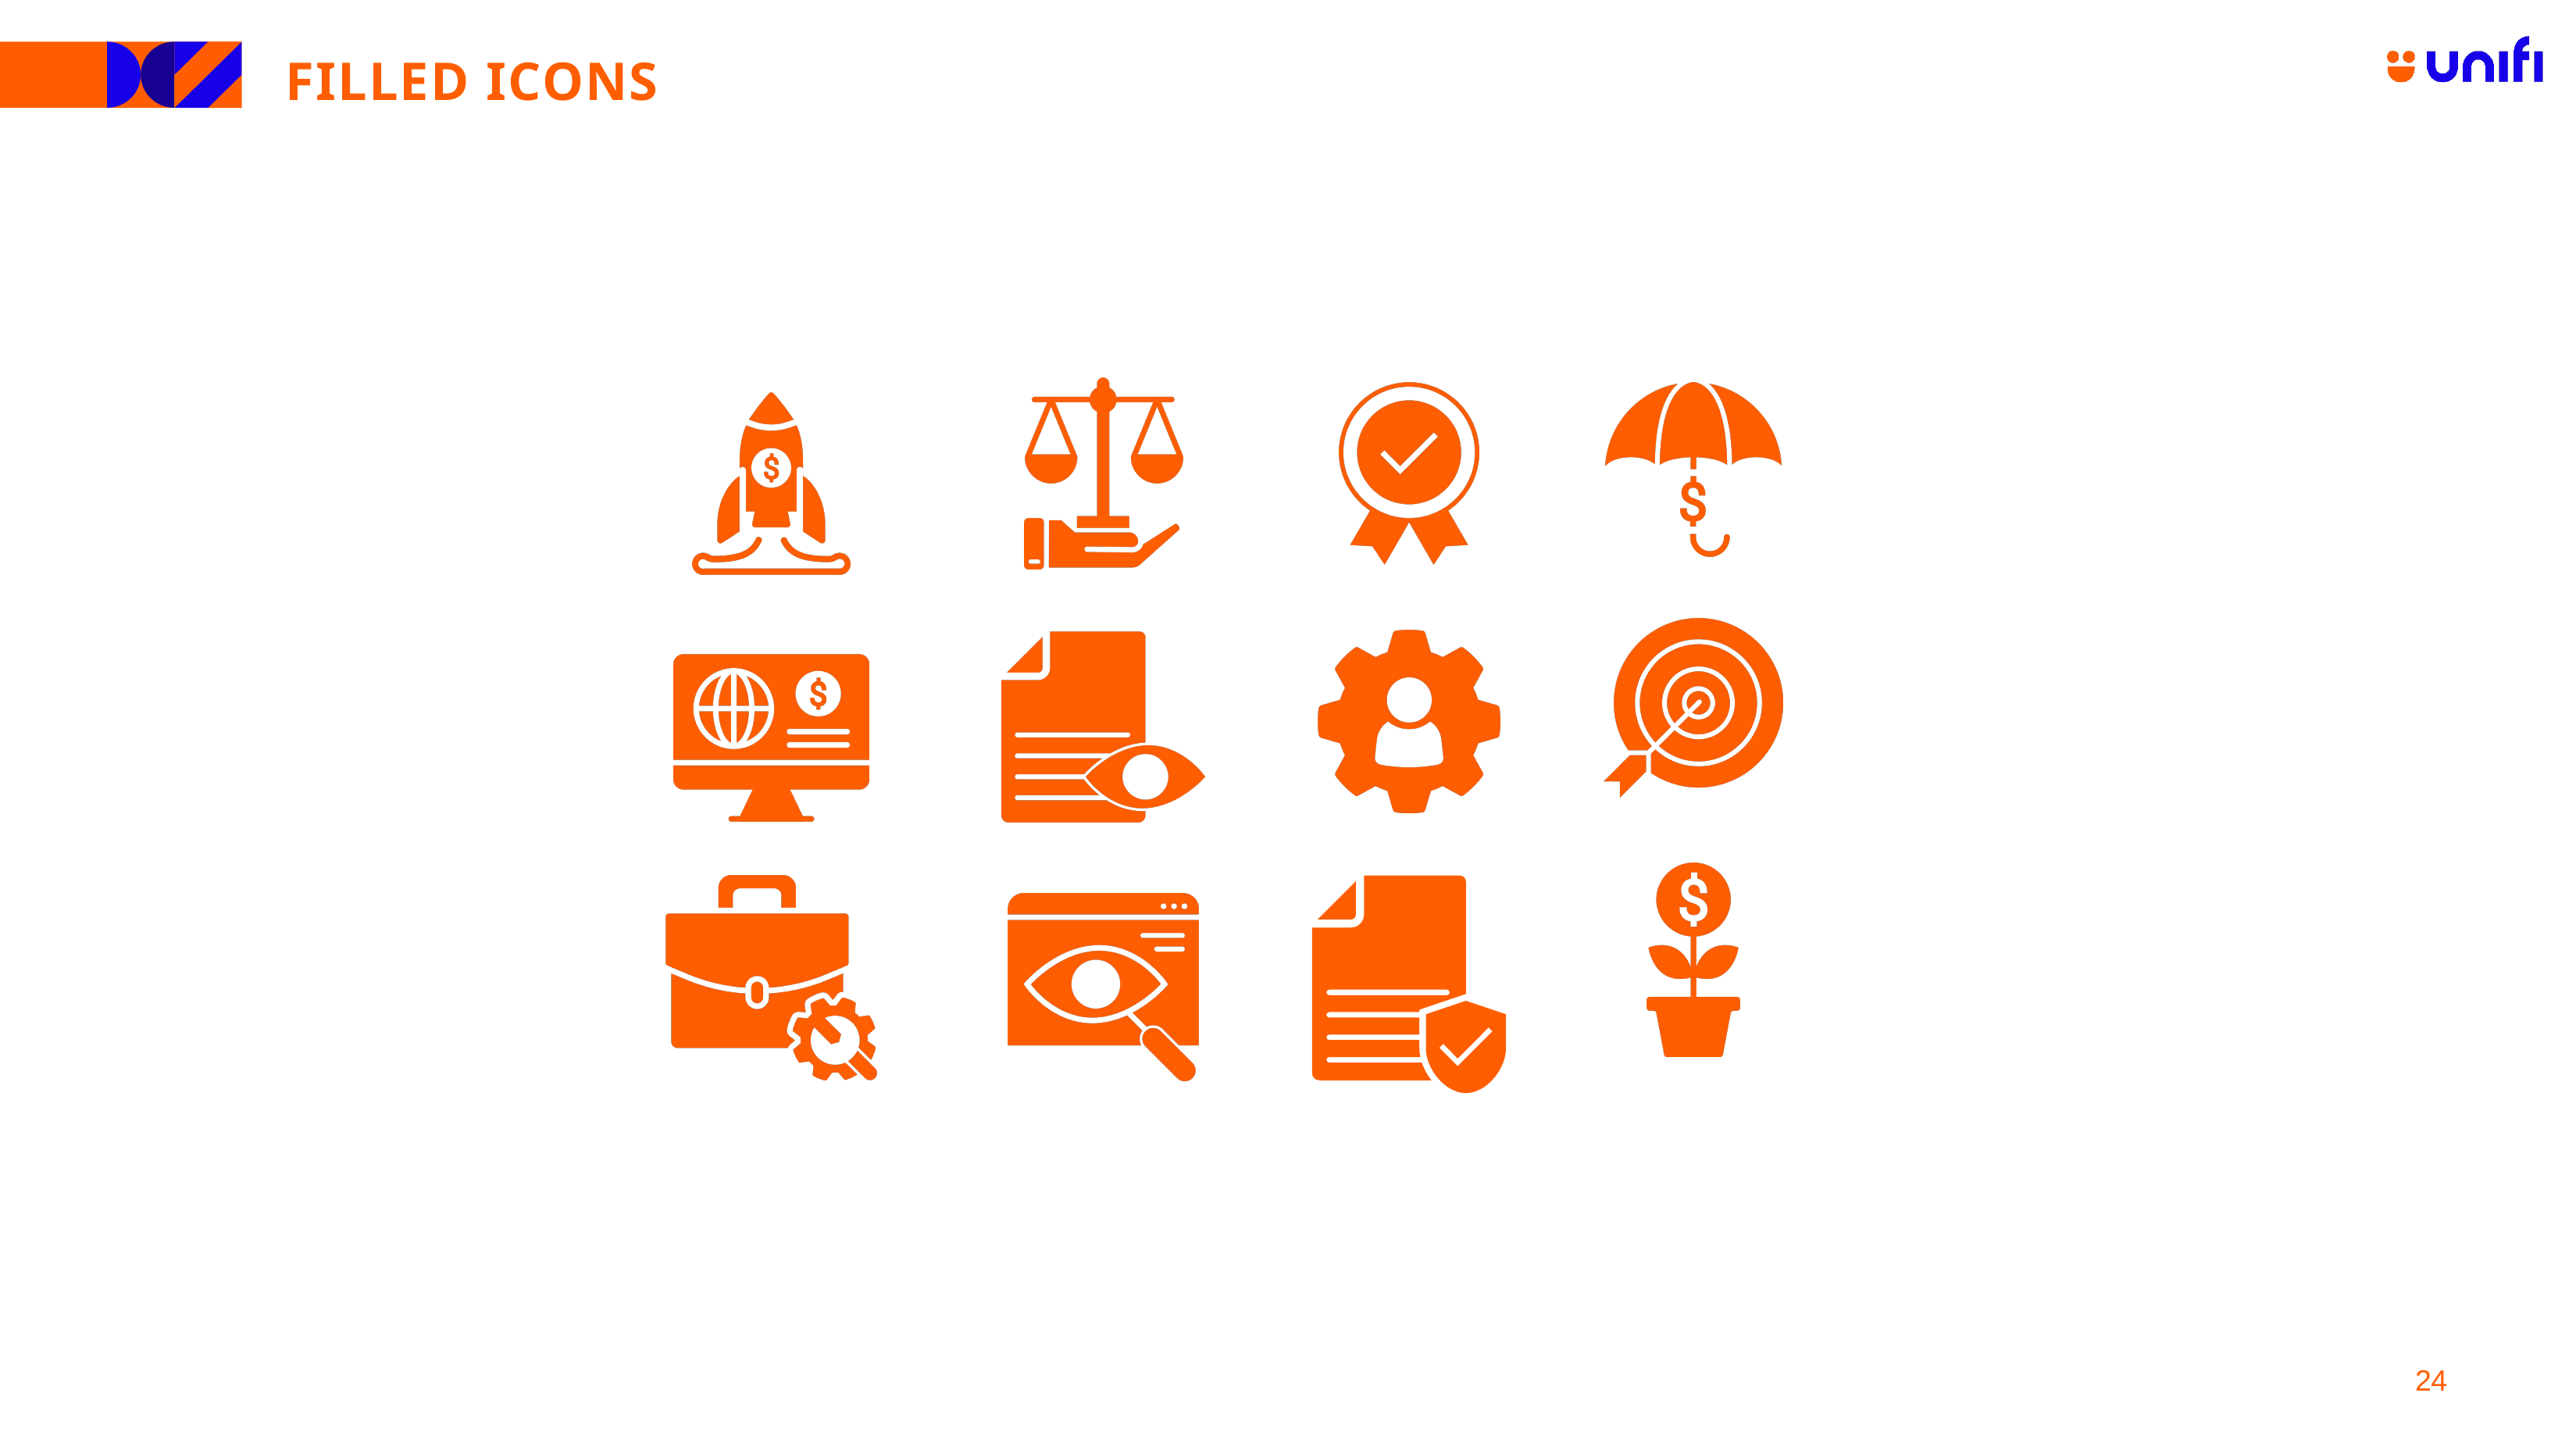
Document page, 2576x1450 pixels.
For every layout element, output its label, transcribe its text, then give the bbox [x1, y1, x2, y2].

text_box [1311, 875, 1507, 1094]
picture [1023, 377, 1183, 570]
picture [673, 654, 869, 822]
text_box FILLED ICONS [284, 46, 2431, 111]
picture [665, 875, 877, 1080]
picture [1604, 617, 1783, 798]
picture [1604, 382, 1782, 557]
picture [1339, 382, 1479, 565]
picture [1001, 631, 1205, 823]
picture [1007, 893, 1200, 1082]
picture [2265, 0, 2576, 219]
picture [1647, 862, 1740, 1057]
text_box 24 [1854, 1348, 2447, 1397]
picture [692, 392, 851, 575]
picture [1318, 630, 1500, 813]
